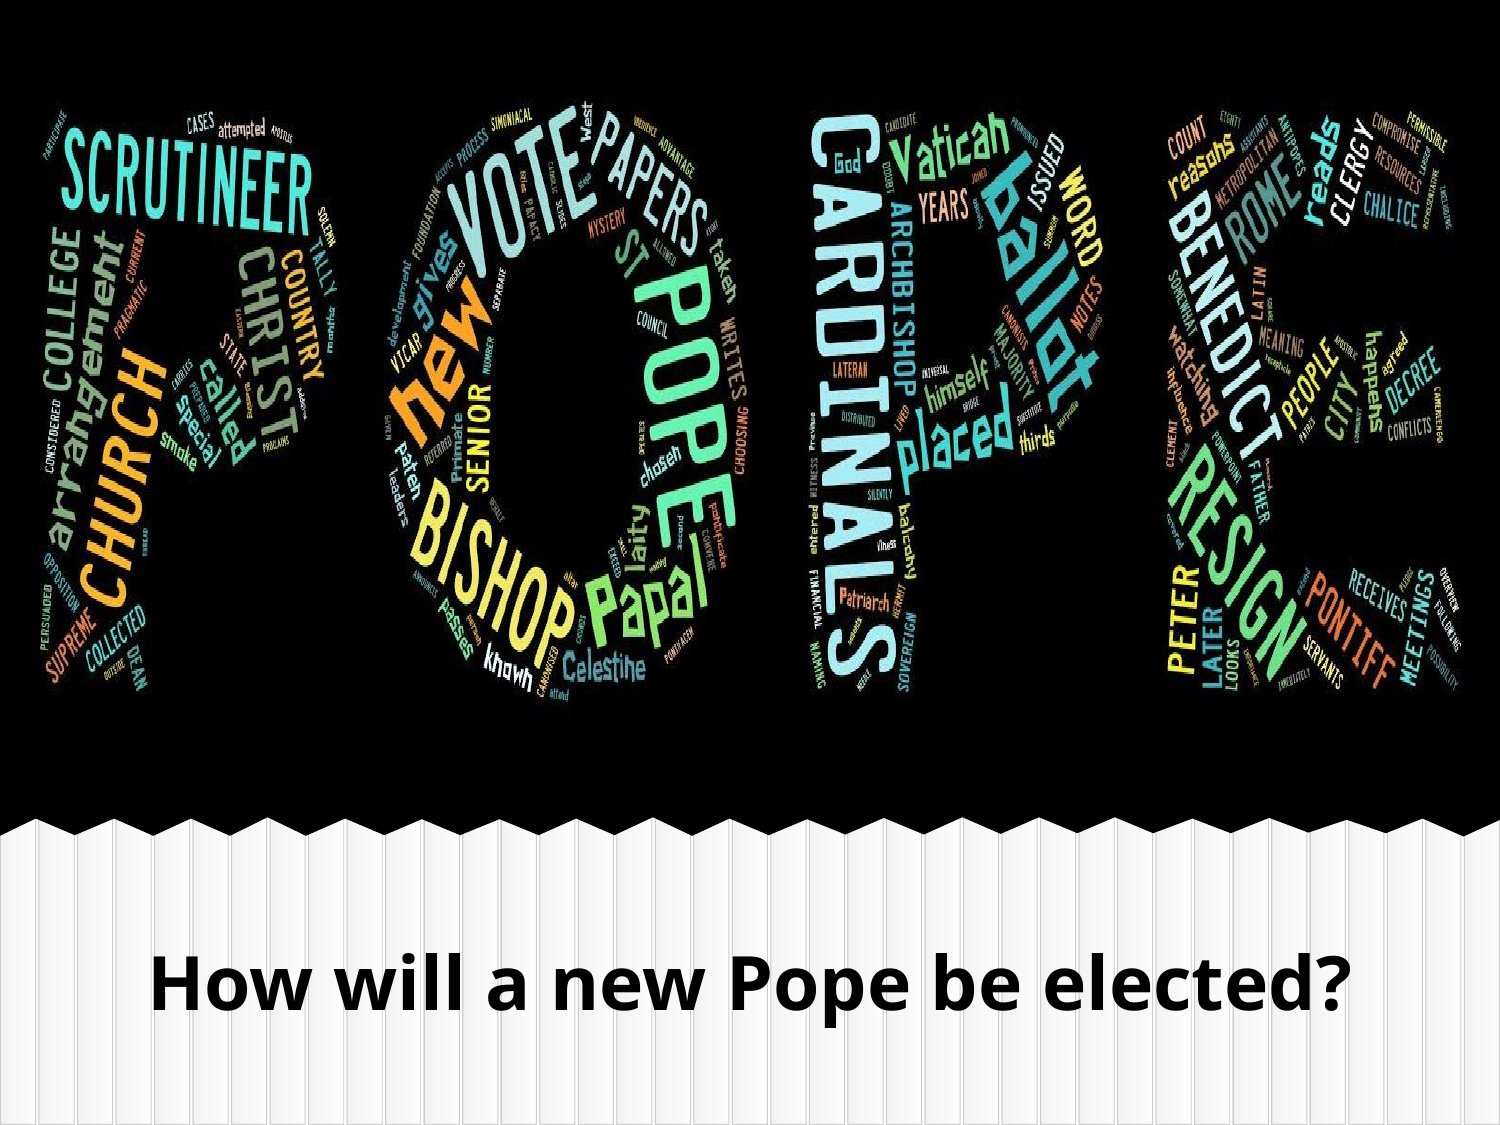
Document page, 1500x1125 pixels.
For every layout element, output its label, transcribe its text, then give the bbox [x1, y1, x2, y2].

text_box [2, 74, 1498, 727]
text_box How will a new Pope be elected? [57, 906, 1442, 1054]
